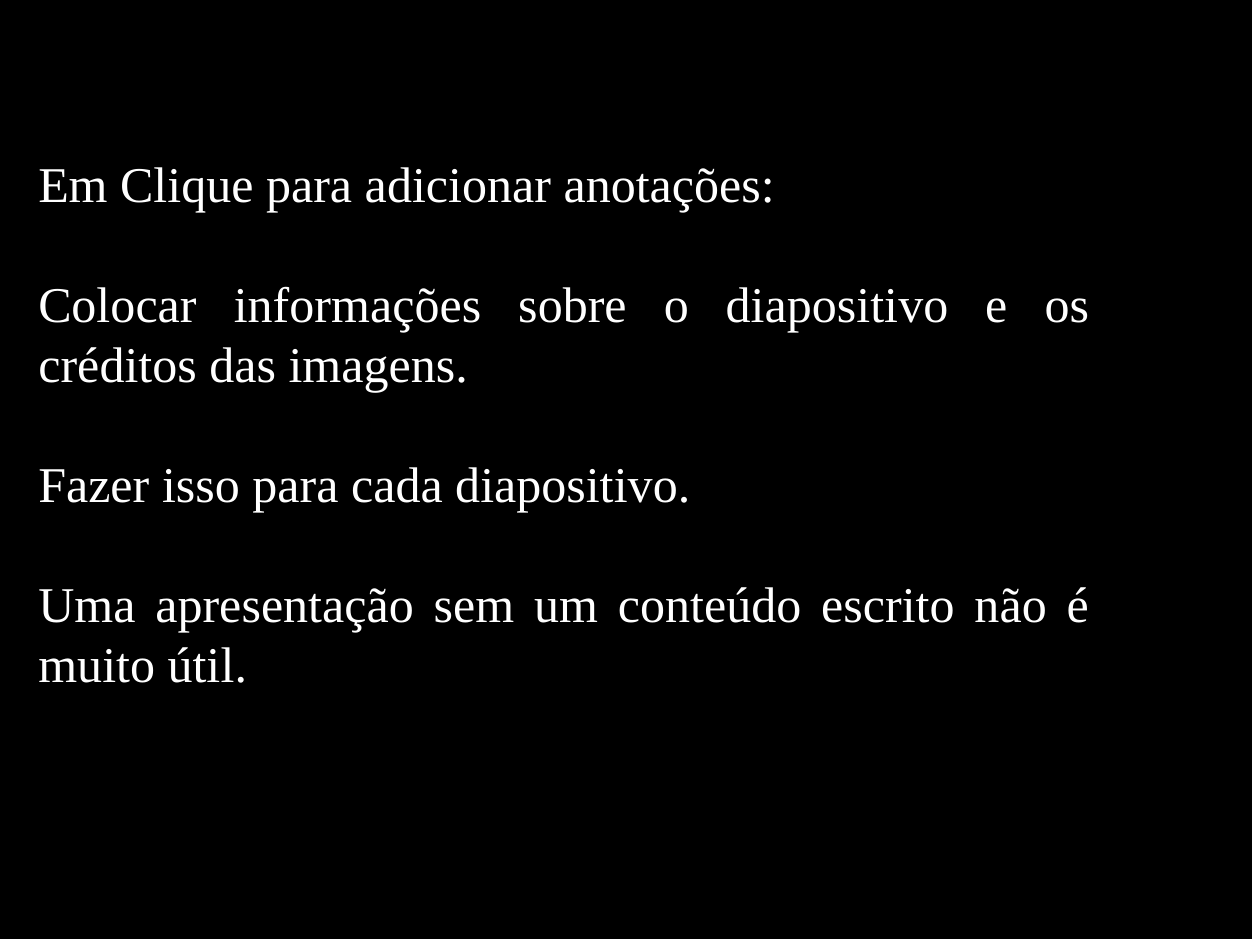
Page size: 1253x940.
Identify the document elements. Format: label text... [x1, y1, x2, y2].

text_box Em Clique para adicionar anotações: Colocar informações sobre o diapositivo e os créditos das imagens. Fazer isso para cada diapositivo. Uma apresentação sem um conteúdo escrito não é muito útil. [23, 144, 1105, 700]
